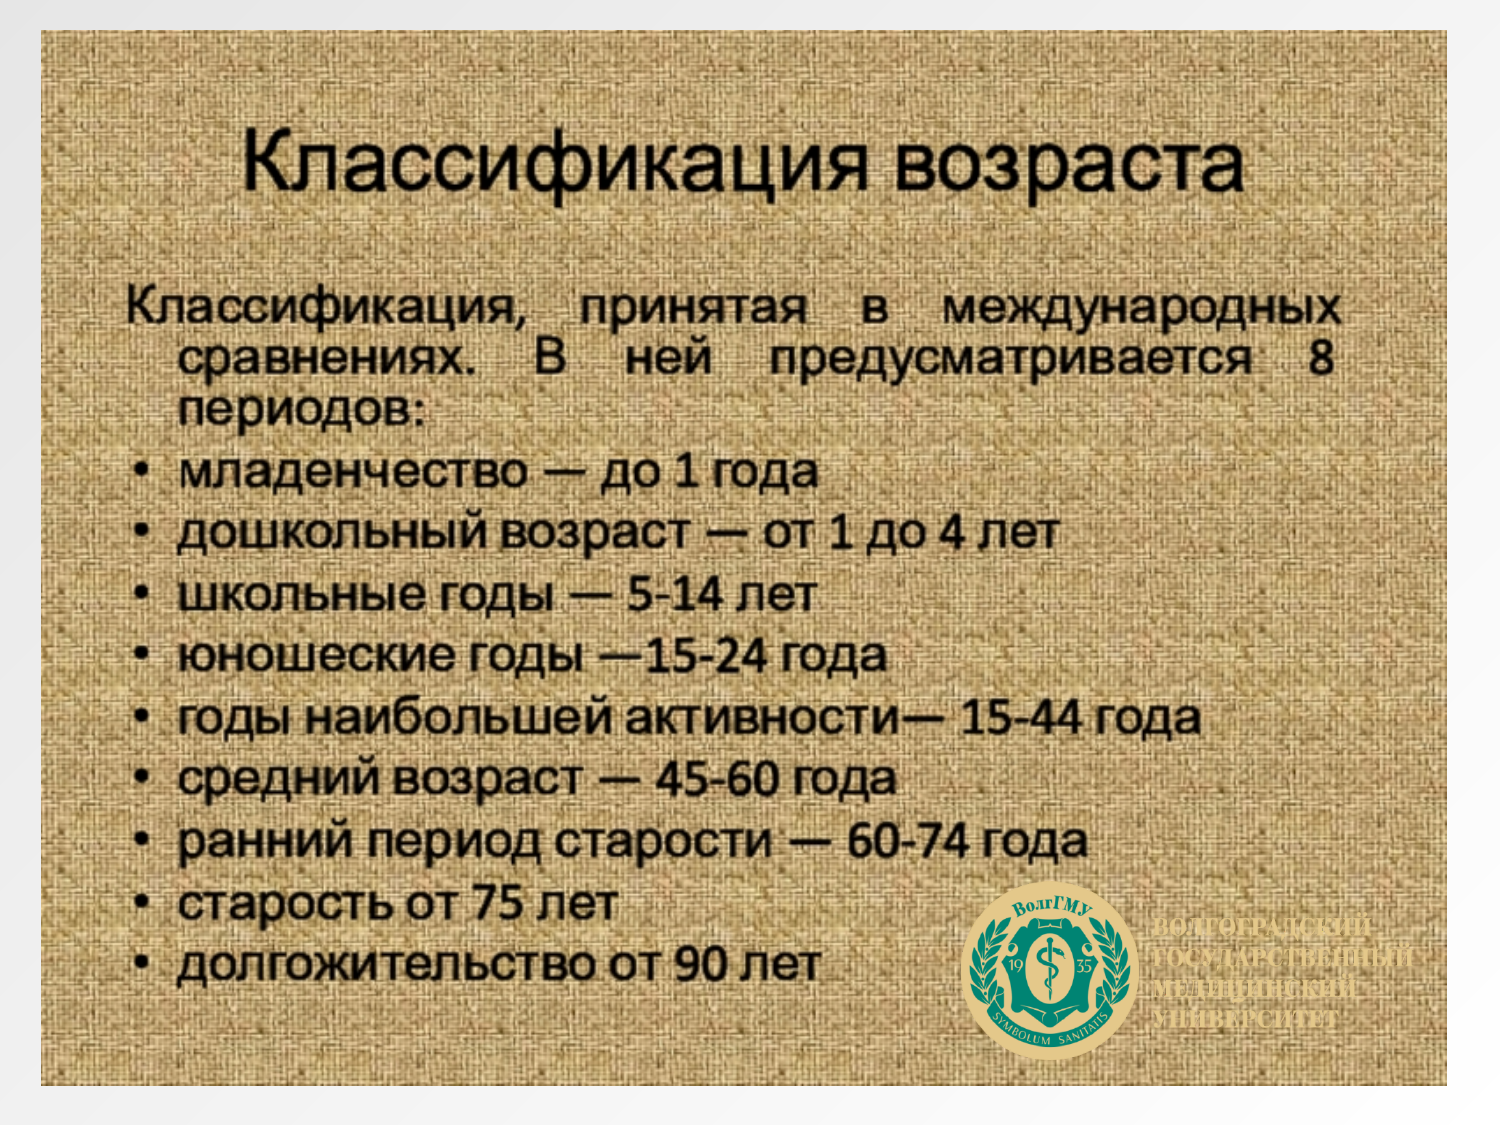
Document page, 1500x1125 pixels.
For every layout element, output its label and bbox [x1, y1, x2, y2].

picture [41, 30, 1448, 1086]
